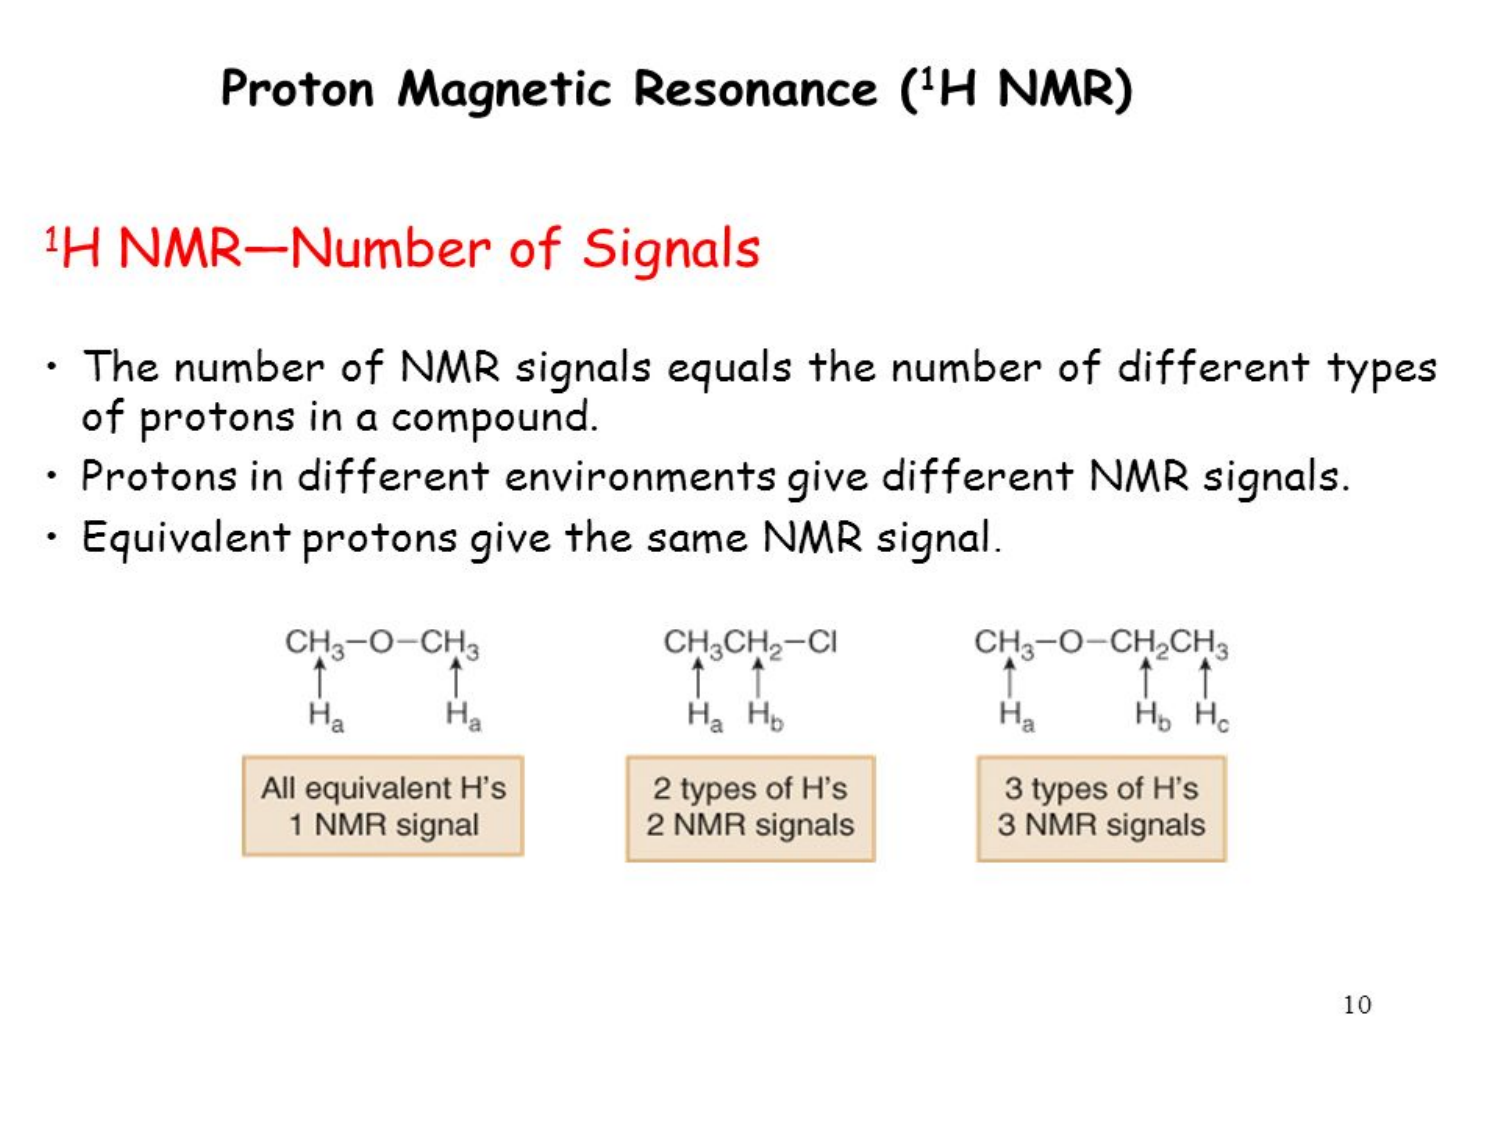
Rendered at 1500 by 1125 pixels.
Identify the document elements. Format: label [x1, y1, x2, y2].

list [0, 0, 1500, 1076]
